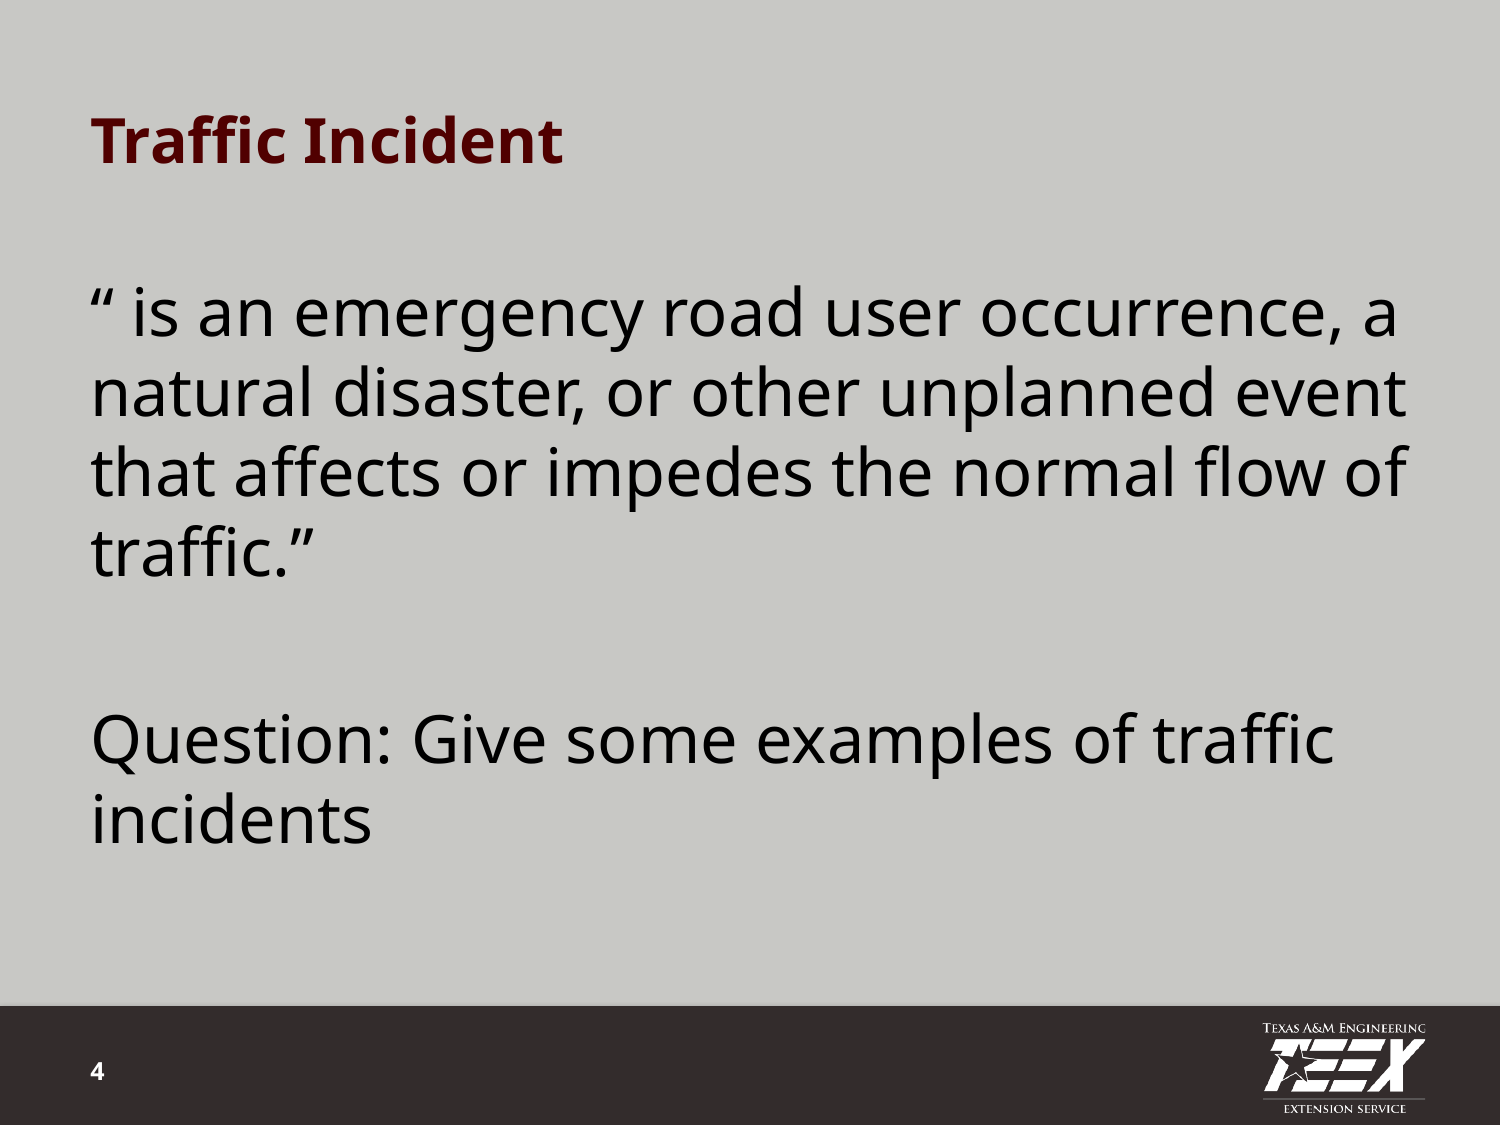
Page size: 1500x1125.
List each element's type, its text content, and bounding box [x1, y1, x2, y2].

slide_number 4 [75, 1042, 426, 1103]
title Traffic Incident [75, 45, 1425, 233]
list “ is an emergency road user occurrence, a natural disaster, or other unplanned event that affects or impedes the normal flow of traffic.” Question: Give some examples of traffic incidents [75, 262, 1425, 1005]
